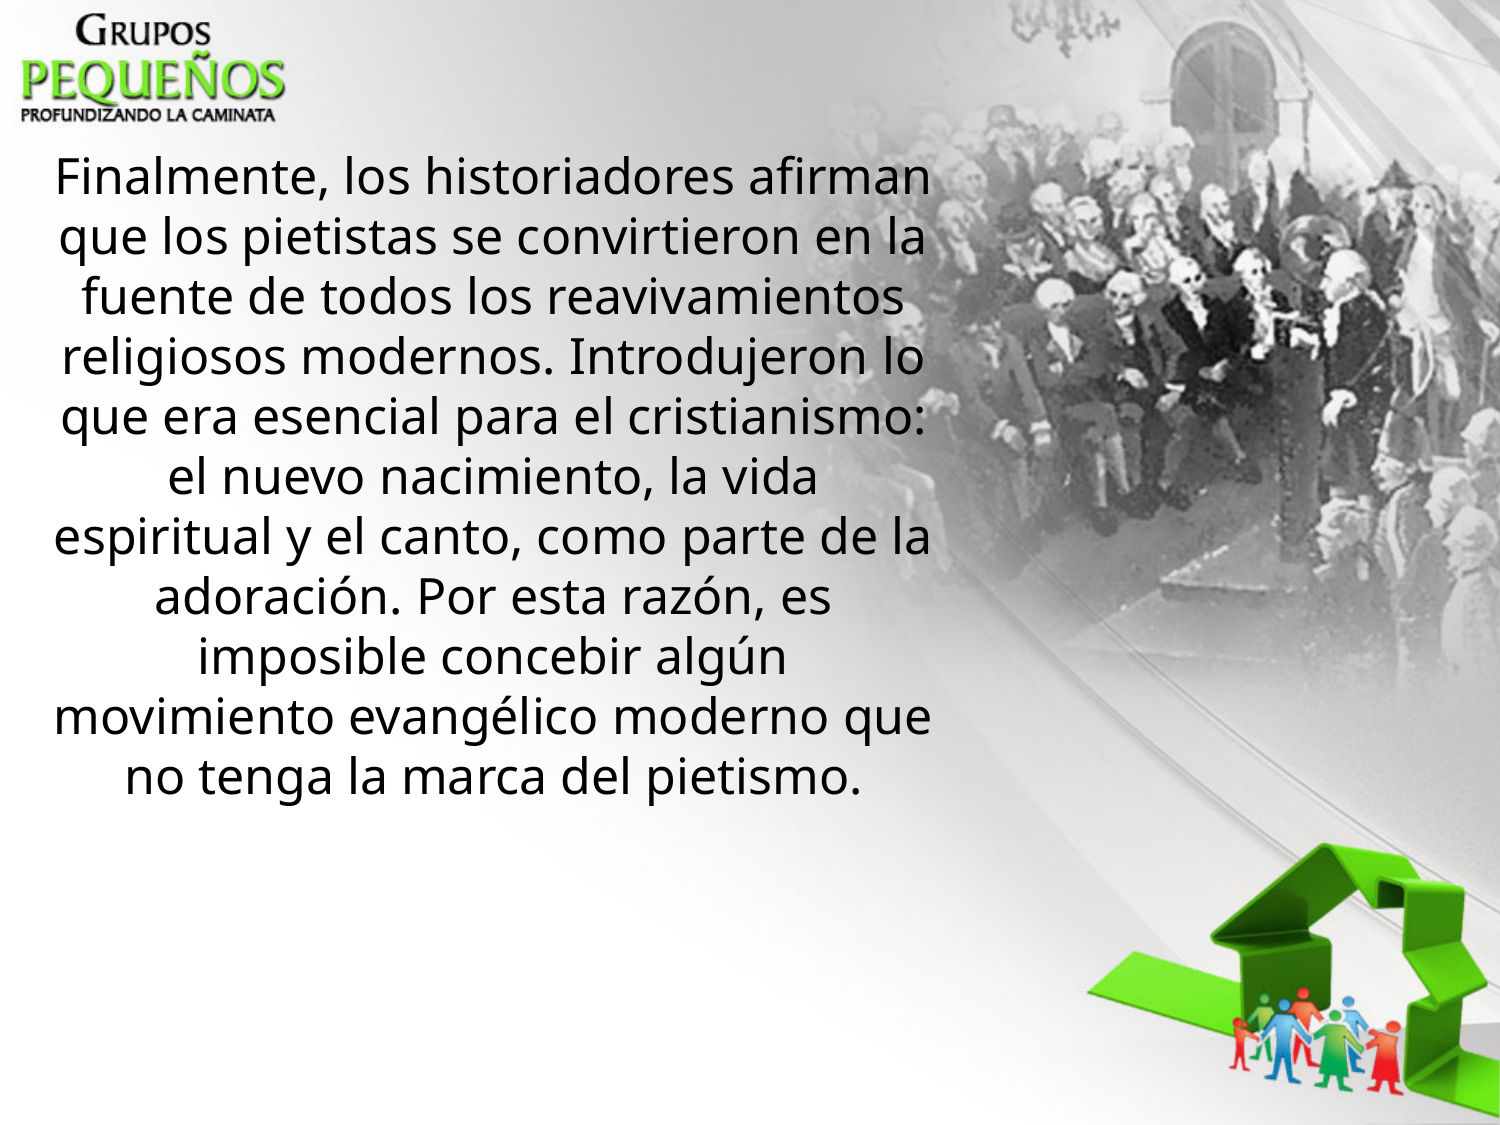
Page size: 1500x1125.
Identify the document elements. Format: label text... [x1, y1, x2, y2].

picture [0, 0, 1500, 1125]
text_box Finalmente, los historiadores afirman que los pietistas se convirtieron en la fuente de todos los reavivamientos religiosos modernos. Introdujeron lo que era esencial para el cristianismo: el nuevo nacimiento, la vida espiritual y el canto, como parte de la adoración. Por esta razón, es imposible concebir algún movimiento evangélico moderno que no tenga la marca del pietismo. [37, 137, 951, 812]
